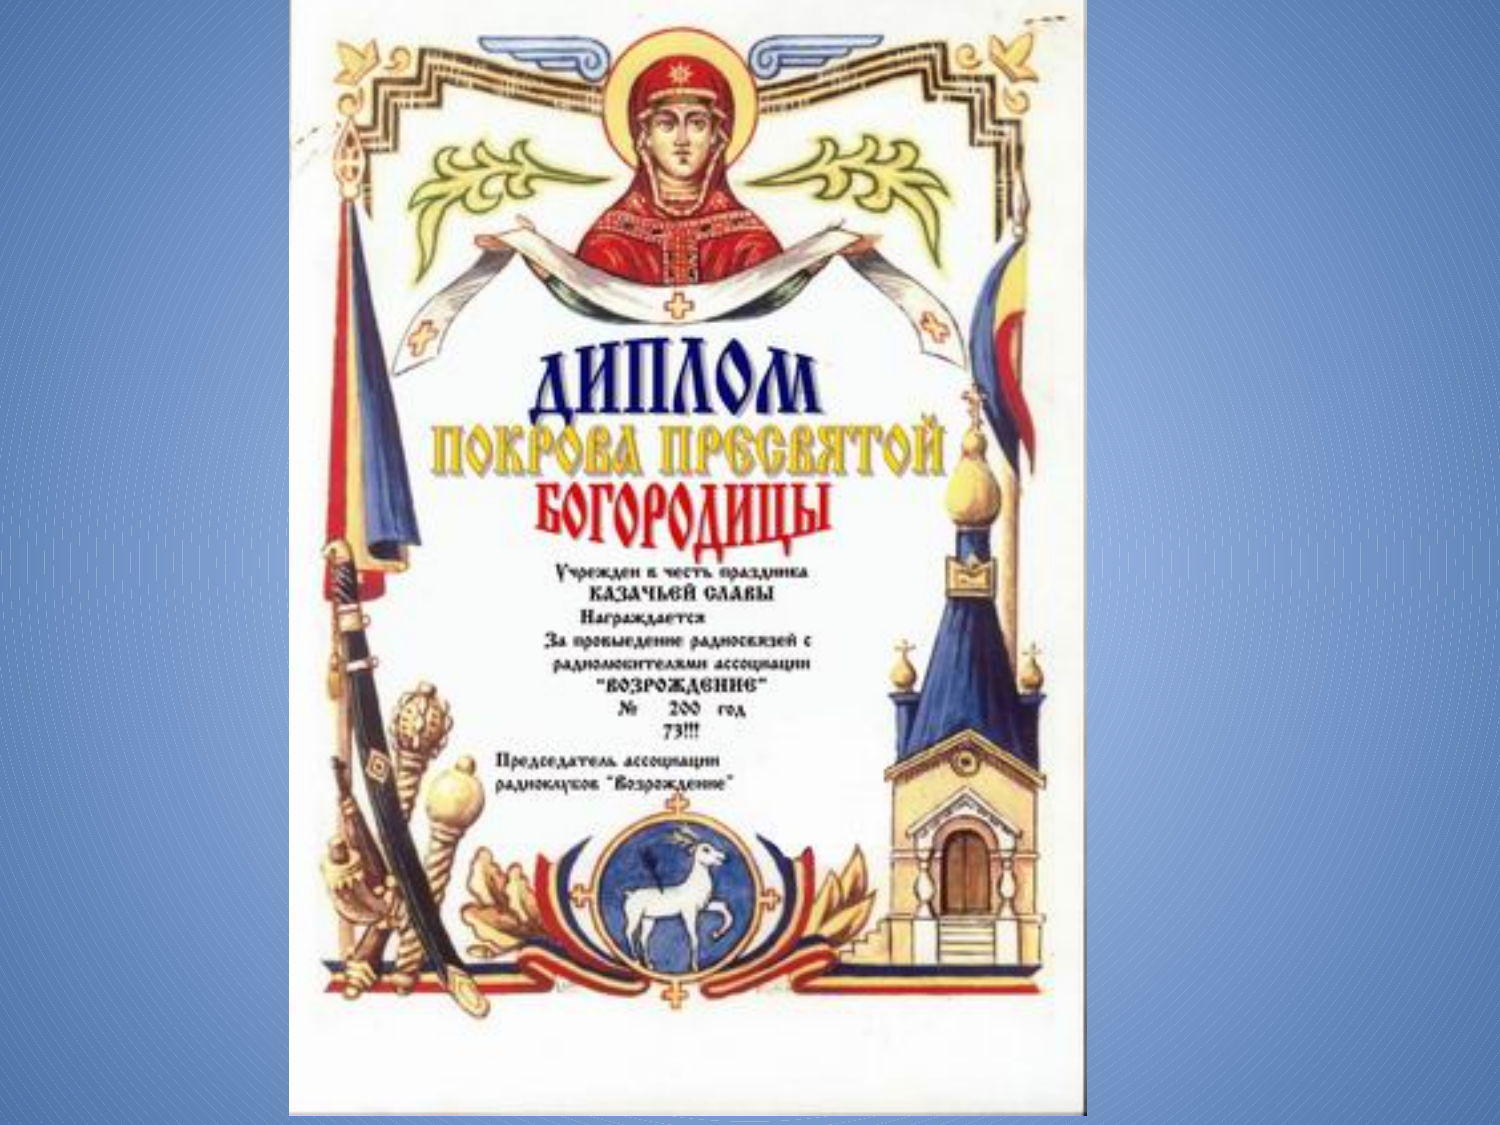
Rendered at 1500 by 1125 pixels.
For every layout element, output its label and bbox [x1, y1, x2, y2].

picture [288, 0, 1087, 1116]
